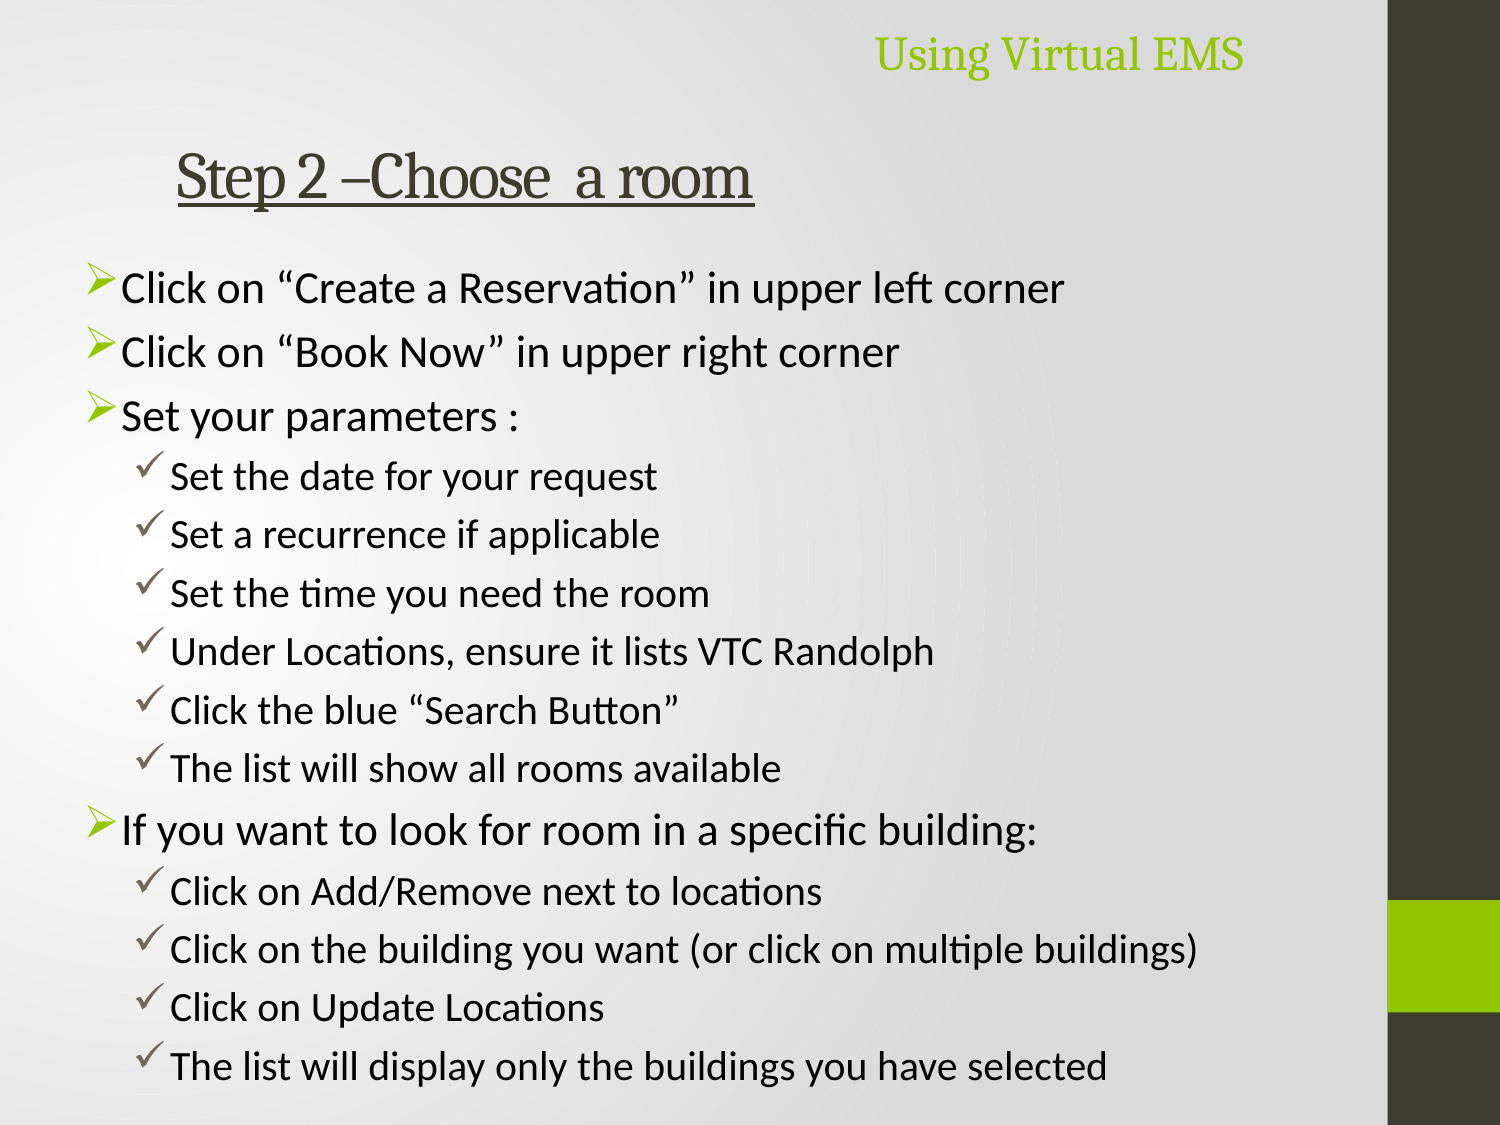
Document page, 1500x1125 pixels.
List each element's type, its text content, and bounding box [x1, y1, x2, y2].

text_box Using Virtual EMS [787, 12, 1331, 88]
list Click on “Create a Reservation” in upper left corner Click on “Book Now” in upper right corner Set your parameters : Set the date for your request Set a recurrence if applicable Set the time you need the room Under Locations, ensure it lists VTC Randolph Click the blue “Search Button” The list will show all rooms available If you want to look for room in a specific building: Click on Add/Remove next to locations Click on the building you want (or click on multiple buildings) Click on Update Locations The list will display only the buildings you have selected [50, 249, 1375, 1125]
title Step 2 –Choose a room [162, 112, 1315, 232]
